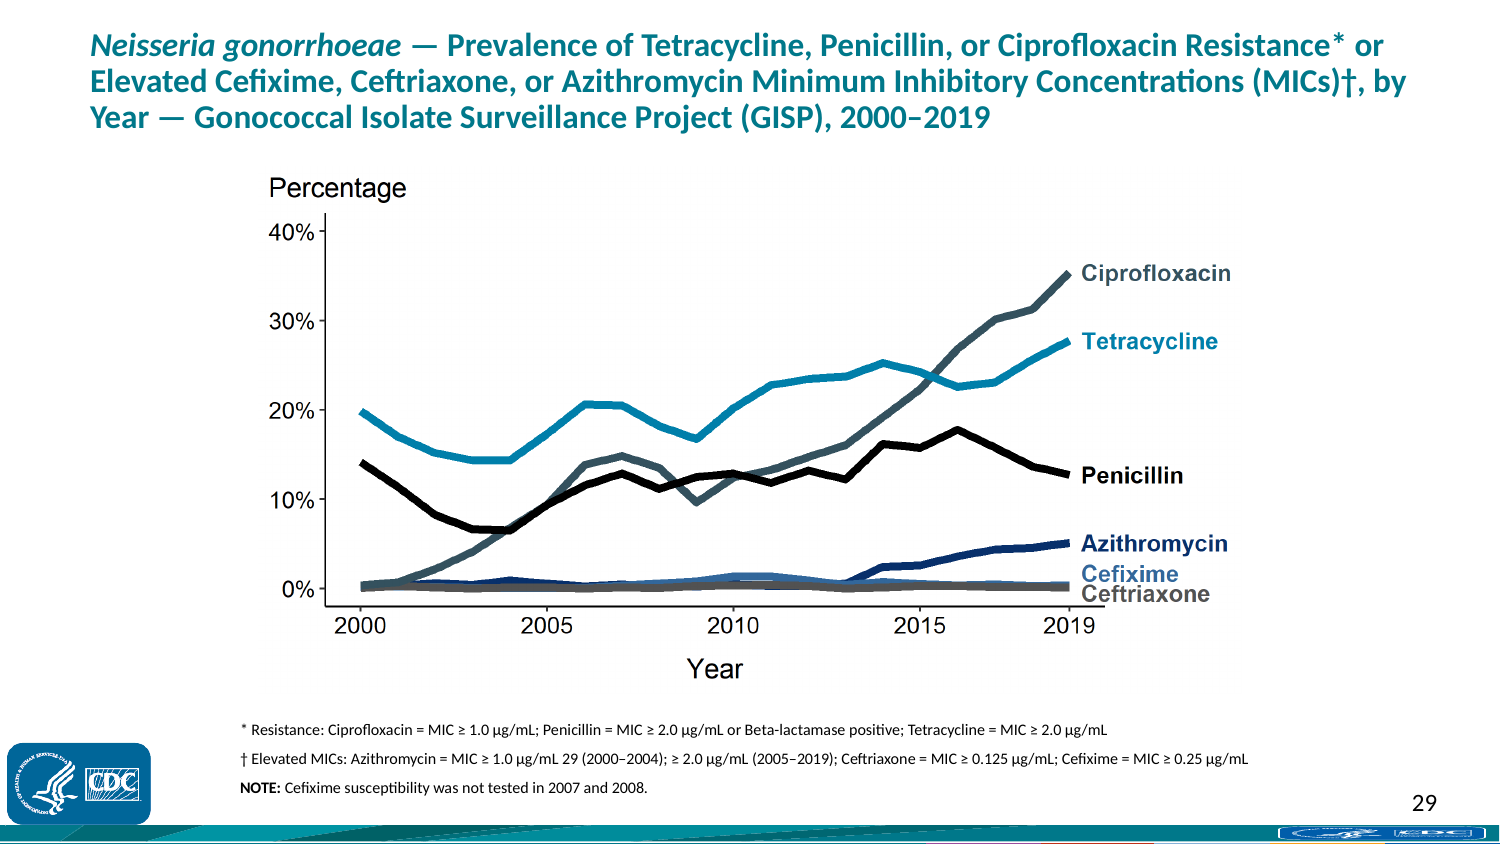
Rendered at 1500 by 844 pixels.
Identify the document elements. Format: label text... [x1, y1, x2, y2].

picture [258, 166, 1242, 694]
picture [5, 741, 152, 826]
title Neisseria gonorrhoeae — Prevalence of Tetracycline, Penicillin, or Ciprofloxacin Resistance* or Elevated Cefixime, Ceftriaxone, or Azithromycin Minimum Inhibitory Concentrations (MICs)†, by Year — Gonococcal Isolate Surveillance Project (GISP), 2000–2019 [75, 19, 1425, 144]
list * Resistance: Ciprofloxacin = MIC ≥ 1.0 µg/mL; Penicillin = MIC ≥ 2.0 µg/mL or Beta-lactamase positive; Tetracycline = MIC ≥ 2.0 µg/mL † Elevated MICs: Azithromycin = MIC ≥ 1.0 µg/mL 29 (2000–2004); ≥ 2.0 µg/mL (2005–2019); Ceftriaxone = MIC ≥ 0.125 µg/mL; Cefixime = MIC ≥ 0.25 µg/mL NOTE: Cefixime susceptibility was not tested in 2007 and 2008. [225, 714, 1275, 820]
